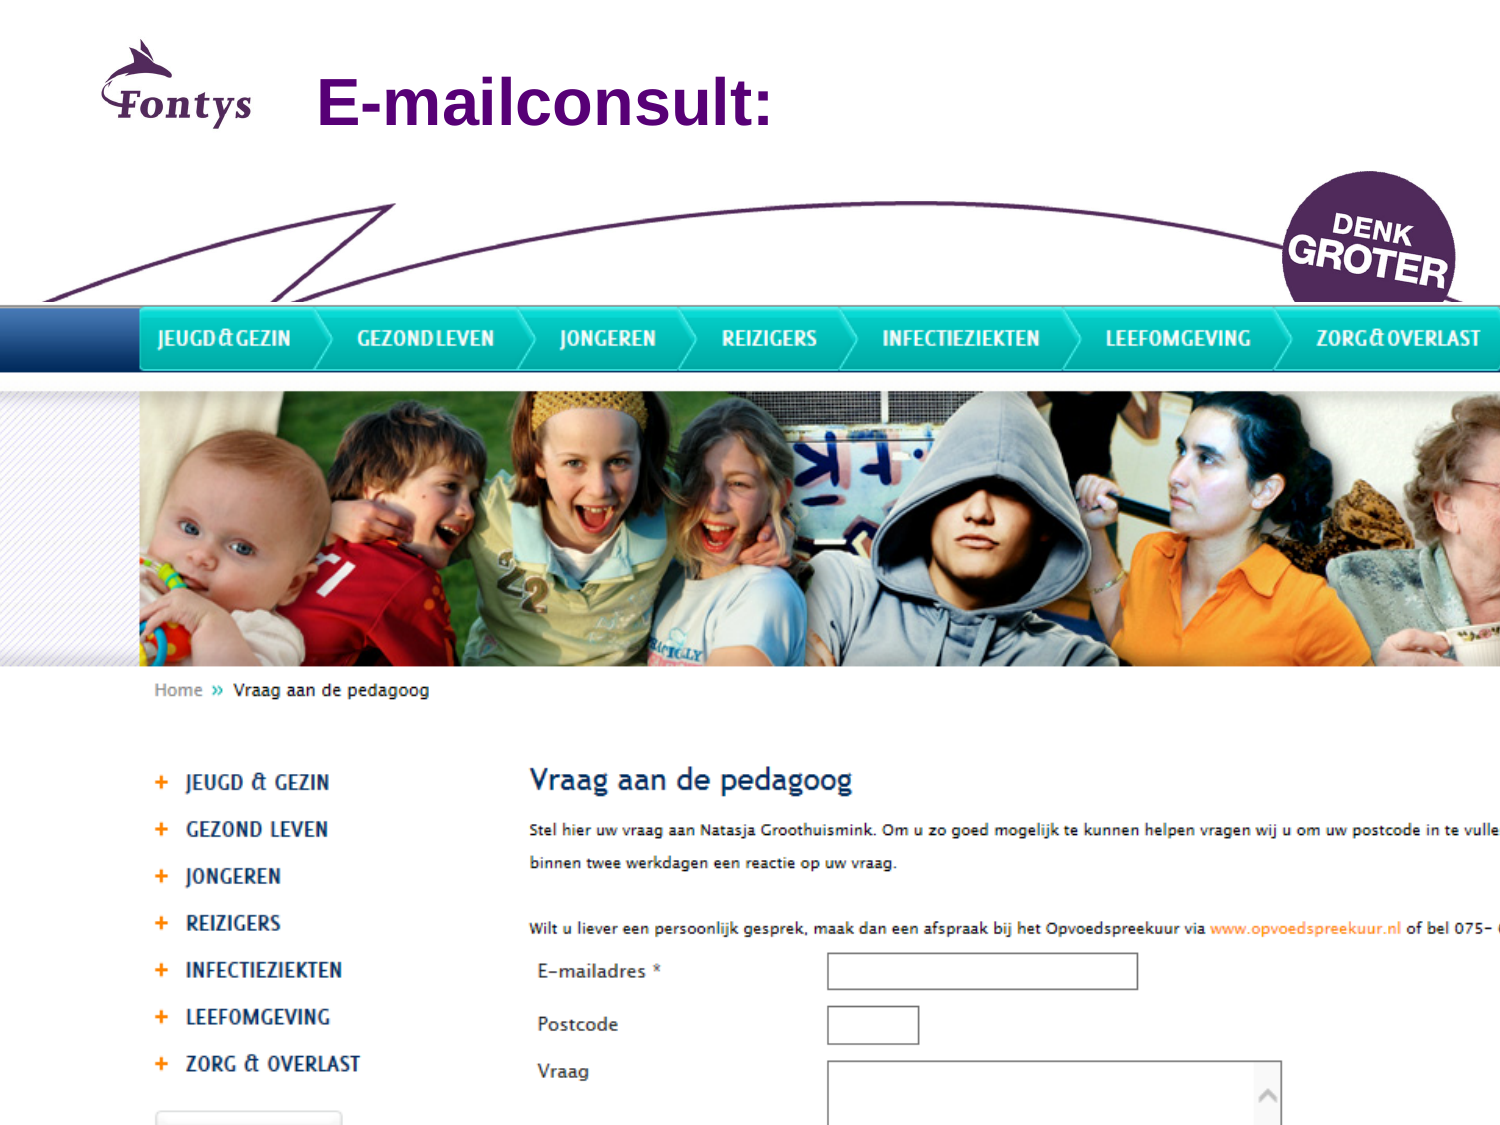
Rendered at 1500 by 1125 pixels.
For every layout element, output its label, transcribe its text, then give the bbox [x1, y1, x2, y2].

title E-mailconsult: [301, 42, 1426, 156]
picture [0, 0, 1500, 1125]
